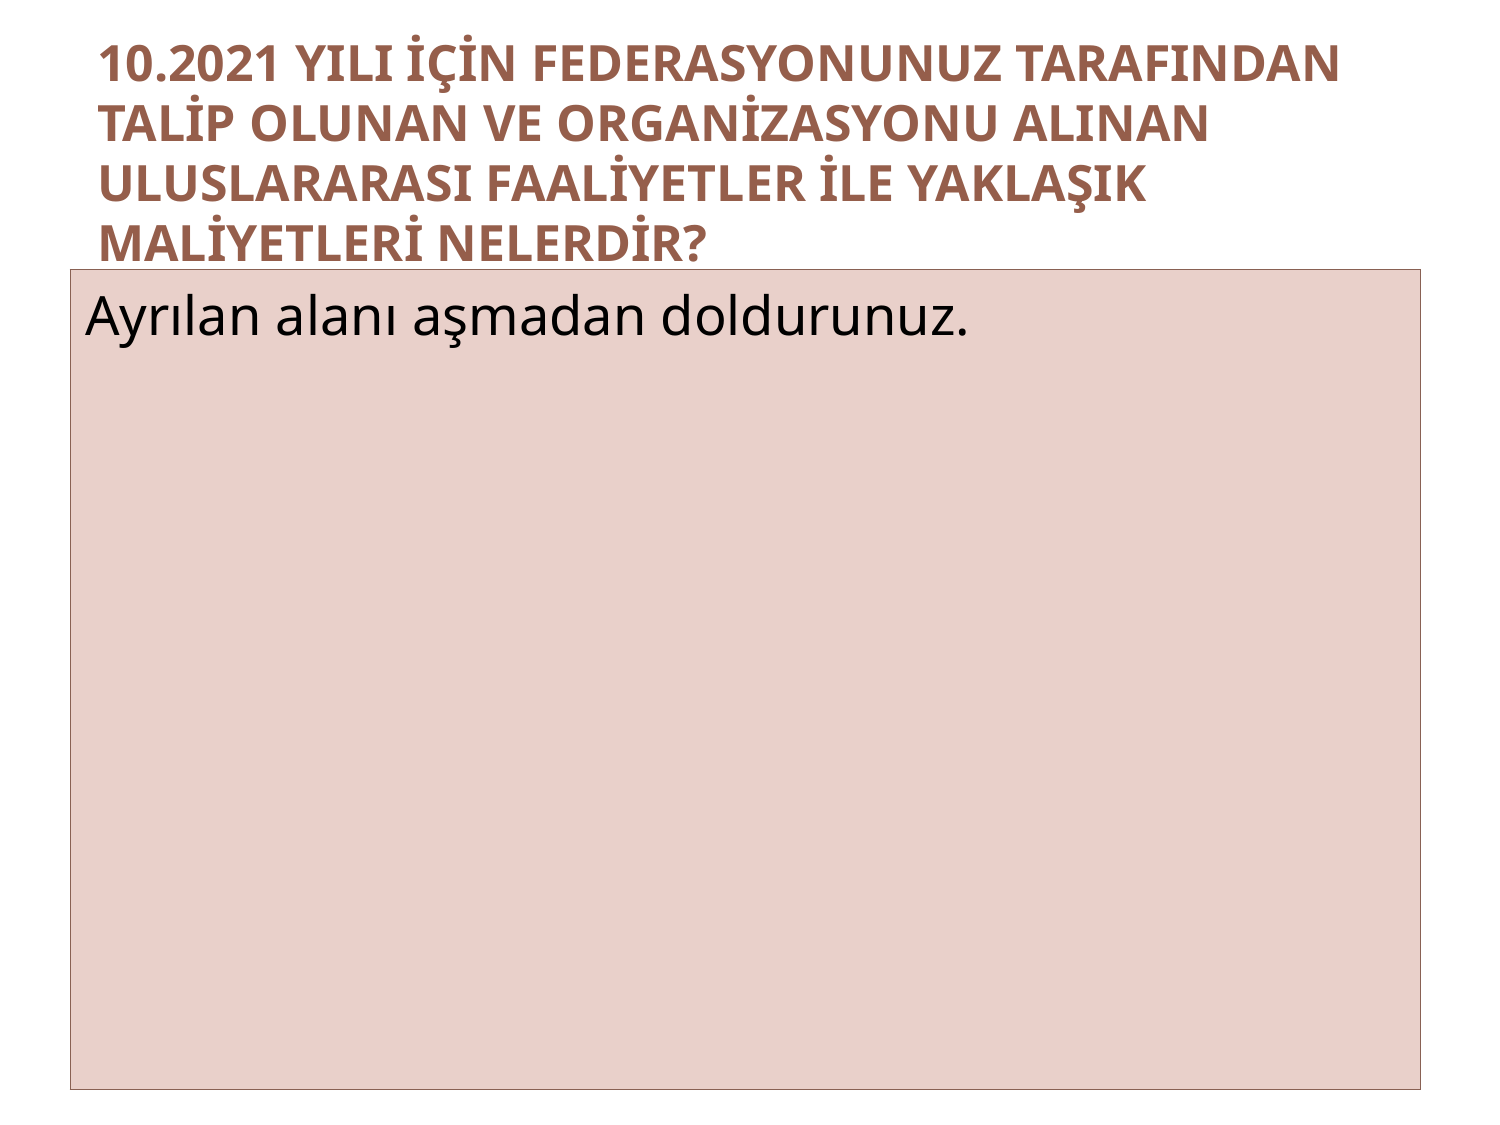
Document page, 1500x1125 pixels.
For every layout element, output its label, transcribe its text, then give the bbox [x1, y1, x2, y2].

table_header Ayrılan alanı aşmadan doldurunuz. [71, 270, 1420, 1089]
title 10.2021 YILI İÇİN FEDERASYONUNUZ TARAFINDAN TALİP OLUNAN VE ORGANİZASYONU ALINAN ULUSLARARASI FAALİYETLER İLE YAKLAŞIK MALİYETLERİ NELERDİR? [81, 23, 1433, 211]
